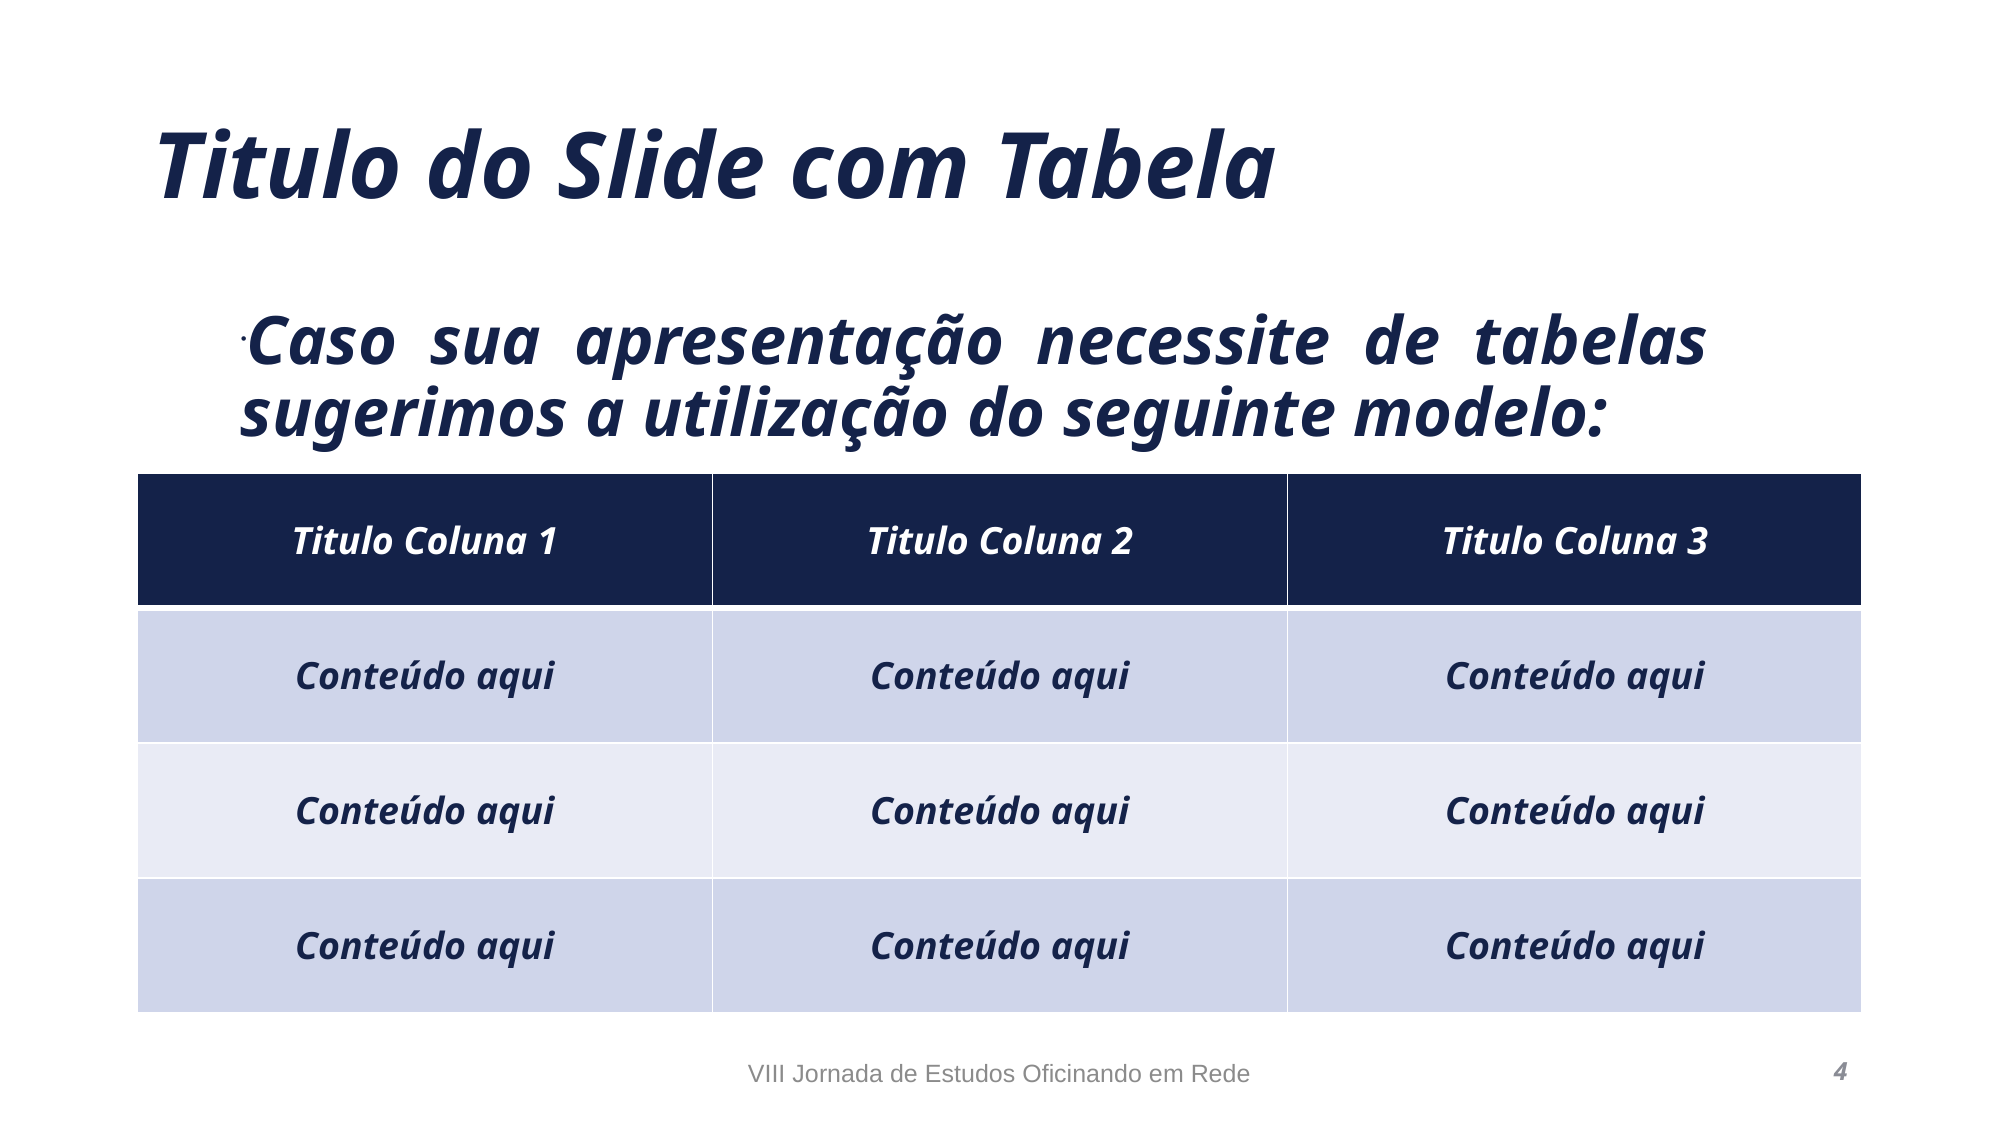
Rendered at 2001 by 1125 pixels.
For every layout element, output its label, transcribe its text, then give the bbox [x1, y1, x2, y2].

table_header Titulo Coluna 1 [138, 474, 712, 605]
text_box [1412, 1042, 1863, 1103]
title Titulo do Slide com Tabela [137, 59, 1863, 278]
footer VIII Jornada de Estudos Oficinando em Rede [662, 1042, 1338, 1103]
table_cell Conteúdo aqui [713, 611, 1287, 742]
table_header Titulo Coluna 2 [713, 474, 1287, 605]
table_cell Conteúdo aqui [138, 879, 712, 1012]
table_cell Conteúdo aqui [1288, 611, 1861, 742]
table_header Titulo Coluna 3 [1288, 474, 1861, 605]
table_cell Conteúdo aqui [1288, 744, 1861, 877]
table_cell Conteúdo aqui [1288, 879, 1861, 1012]
list Caso sua apresentação necessite de tabelas sugerimos a utilização do seguinte modelo: [225, 299, 1726, 472]
table_cell Conteúdo aqui [713, 879, 1287, 1012]
table_cell Conteúdo aqui [138, 744, 712, 877]
table_cell Conteúdo aqui [713, 744, 1287, 877]
table_cell Conteúdo aqui [138, 611, 712, 742]
